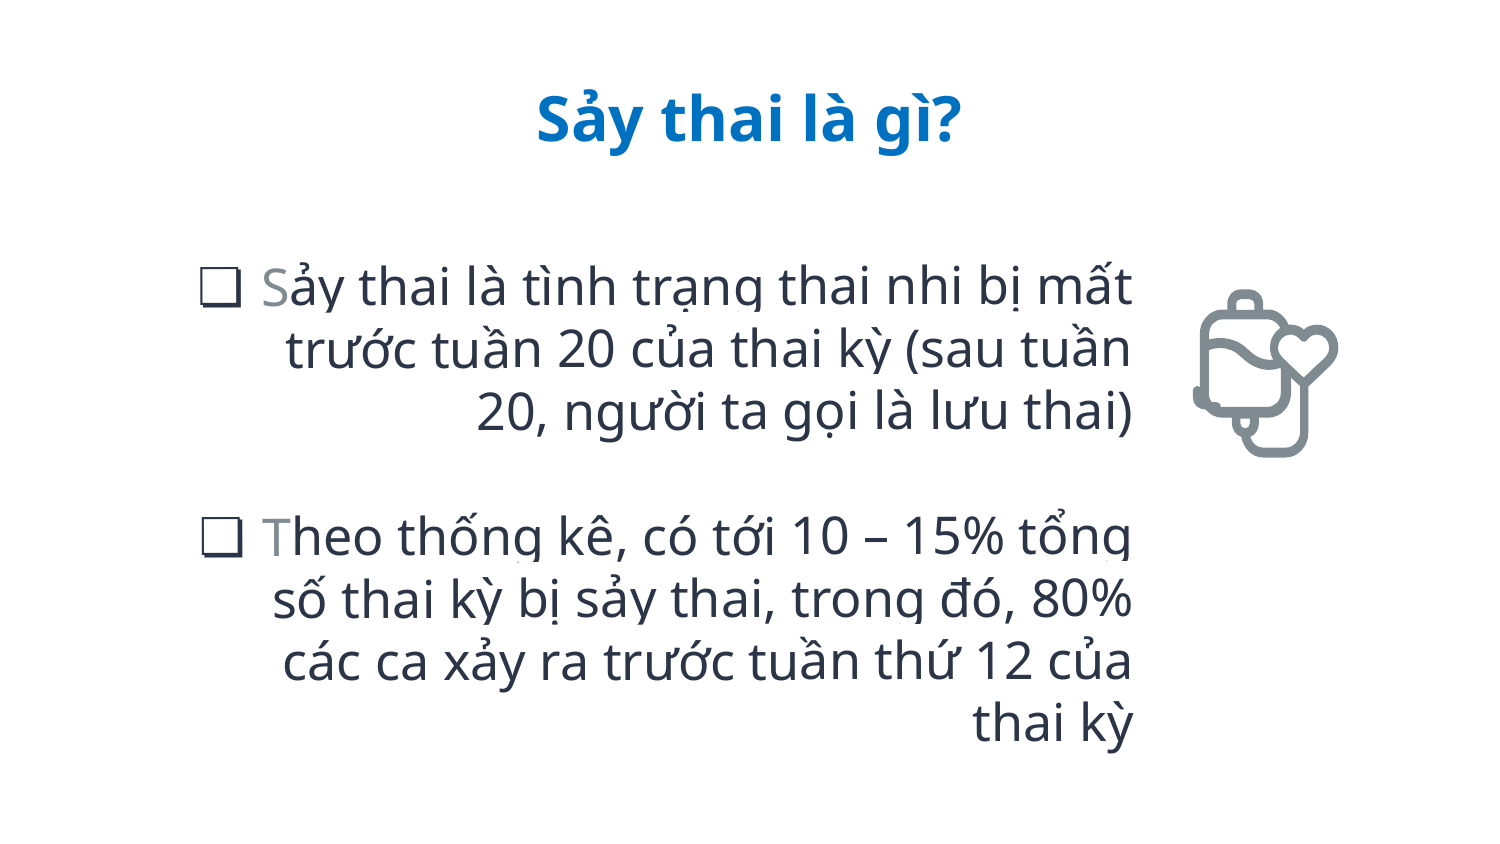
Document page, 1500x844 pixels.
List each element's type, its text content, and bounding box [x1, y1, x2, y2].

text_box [1192, 289, 1340, 458]
subtitle Sảy thai là tình trạng thai nhi bị mất trước tuần 20 của thai kỳ (sau tuần 20, người ta gọi là lưu thai) Theo thống kê, có tới 10 – 15% tổng số thai kỳ bị sảy thai, trong đó, 80% các ca xảy ra trước tuần thứ 12 của thai kỳ [145, 236, 1150, 708]
title Sảy thai là gì? [116, 72, 1383, 167]
